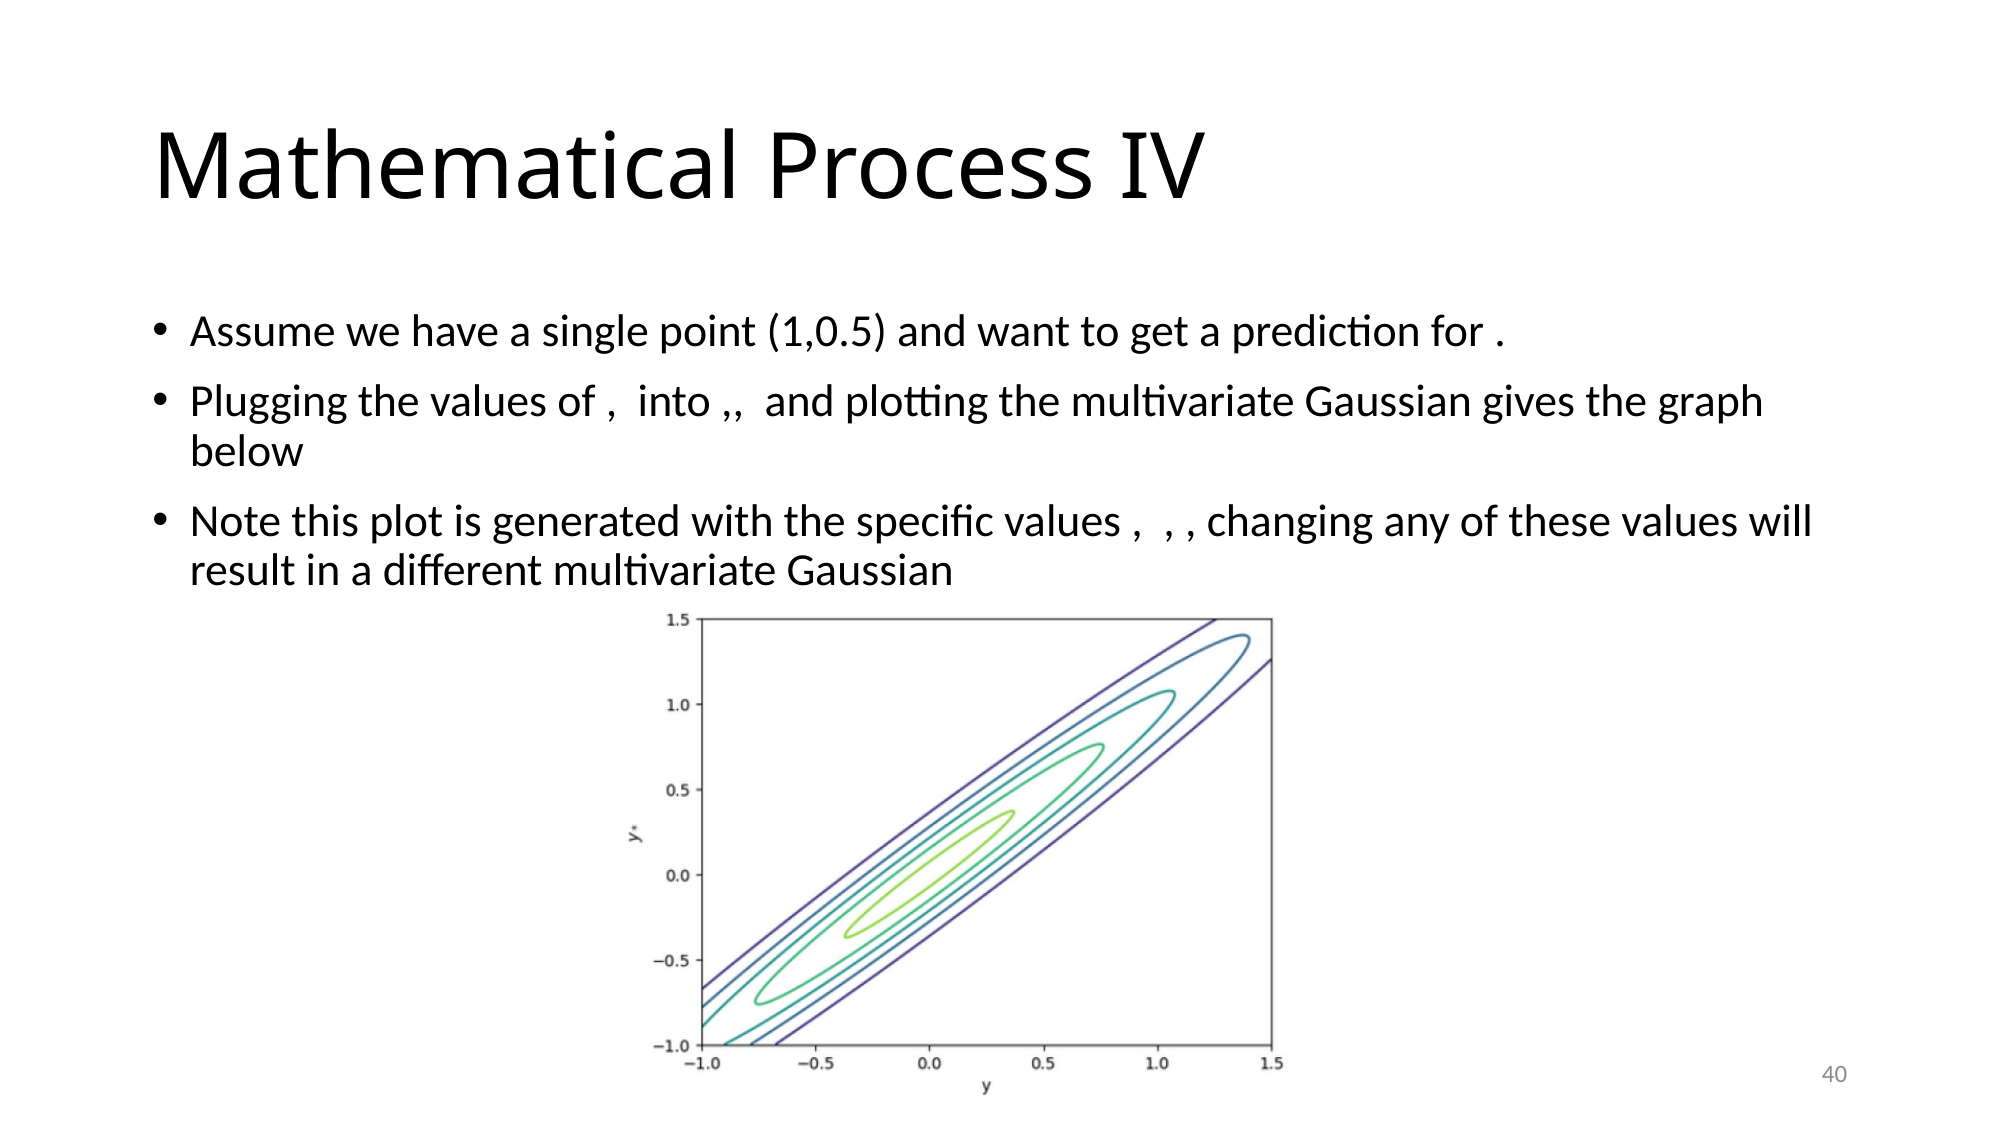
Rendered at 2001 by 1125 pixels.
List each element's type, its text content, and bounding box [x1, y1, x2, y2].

title Mathematical Process IV [137, 59, 1863, 278]
picture [607, 610, 1307, 1103]
slide_number 40 [1412, 1042, 1863, 1103]
